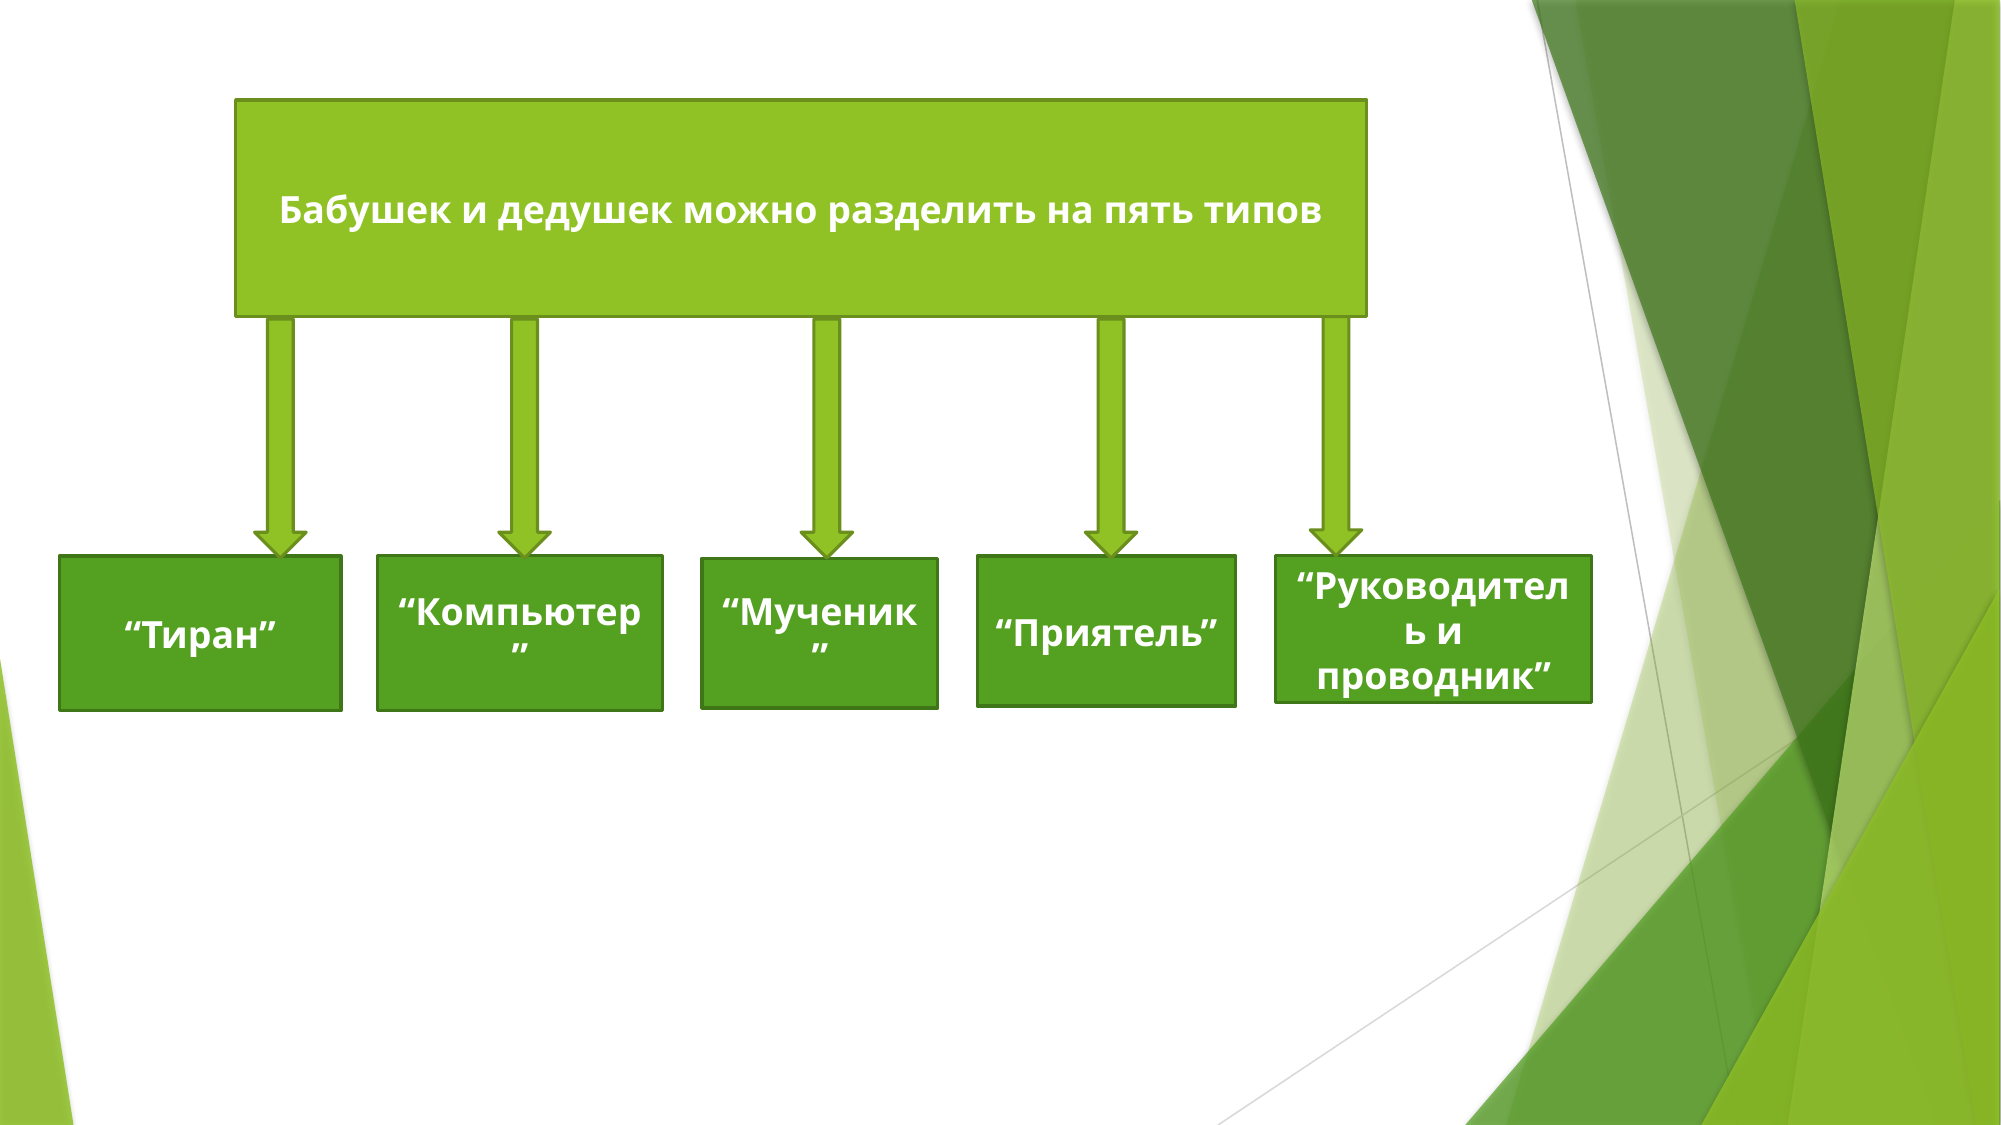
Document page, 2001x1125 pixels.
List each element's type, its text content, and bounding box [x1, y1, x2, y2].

text_box [1308, 315, 1364, 557]
text_box “Руководитель и проводник” [1274, 554, 1593, 704]
text_box Бабушек и дедушек можно разделить на пять типов [234, 98, 1368, 318]
text_box “Тиран” [58, 554, 343, 712]
text_box [253, 317, 308, 560]
text_box “Мученик” [700, 557, 939, 710]
text_box [1083, 317, 1139, 560]
text_box “Приятель” [976, 554, 1237, 708]
text_box [799, 317, 855, 560]
text_box [497, 317, 552, 560]
text_box “Компьютер” [376, 554, 664, 712]
